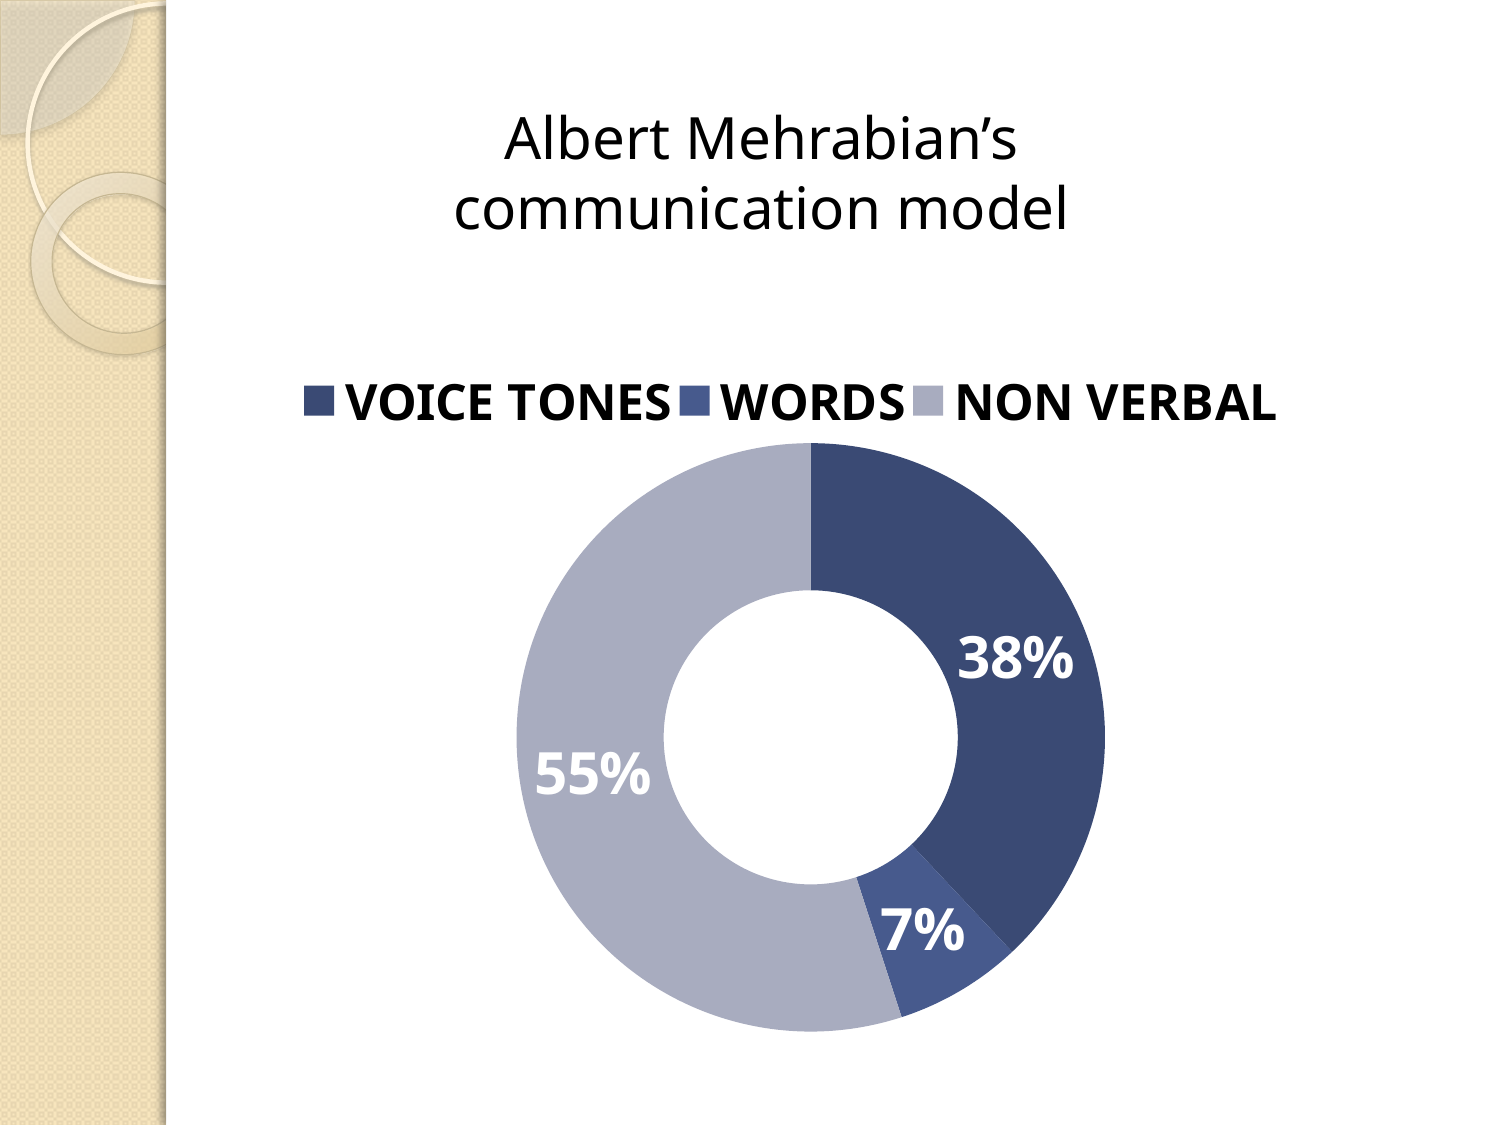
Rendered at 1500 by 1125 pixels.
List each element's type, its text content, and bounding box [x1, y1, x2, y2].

chart [175, 234, 1407, 1091]
text_box Albert Mehrabian’s communication model [281, 93, 1243, 231]
